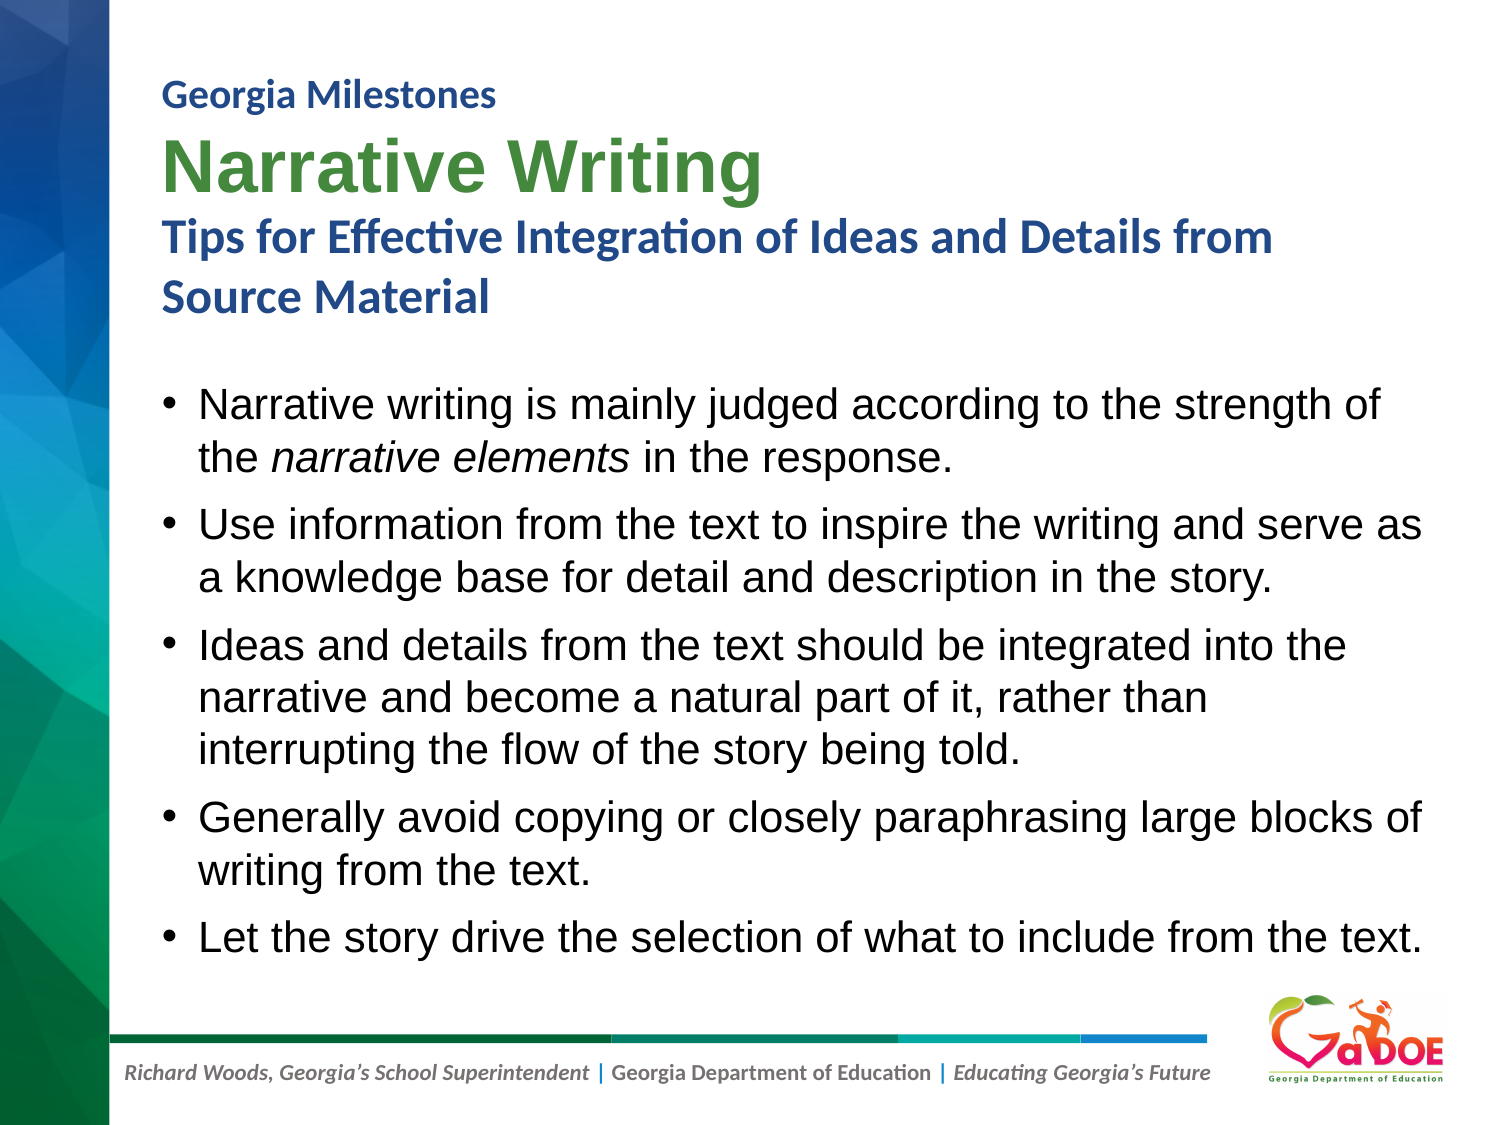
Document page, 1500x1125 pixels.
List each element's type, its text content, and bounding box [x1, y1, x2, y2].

text_box Georgia Milestones [146, 59, 903, 125]
list Narrative writing is mainly judged according to the strength of the narrative elements in the response. Use information from the text to inspire the writing and serve as a knowledge base for detail and description in the story. Ideas and details from the text should be integrated into the narrative and become a natural part of it, rather than interrupting the flow of the story being told. Generally avoid copying or closely paraphrasing large blocks of writing from the text. Let the story drive the selection of what to include from the text. [146, 368, 1441, 988]
text_box Tips for Effective Integration of Ideas and Details from Source Material [146, 196, 1441, 331]
picture [1263, 987, 1447, 1089]
title Narrative Writing [146, 59, 1441, 196]
picture [0, 0, 110, 1125]
